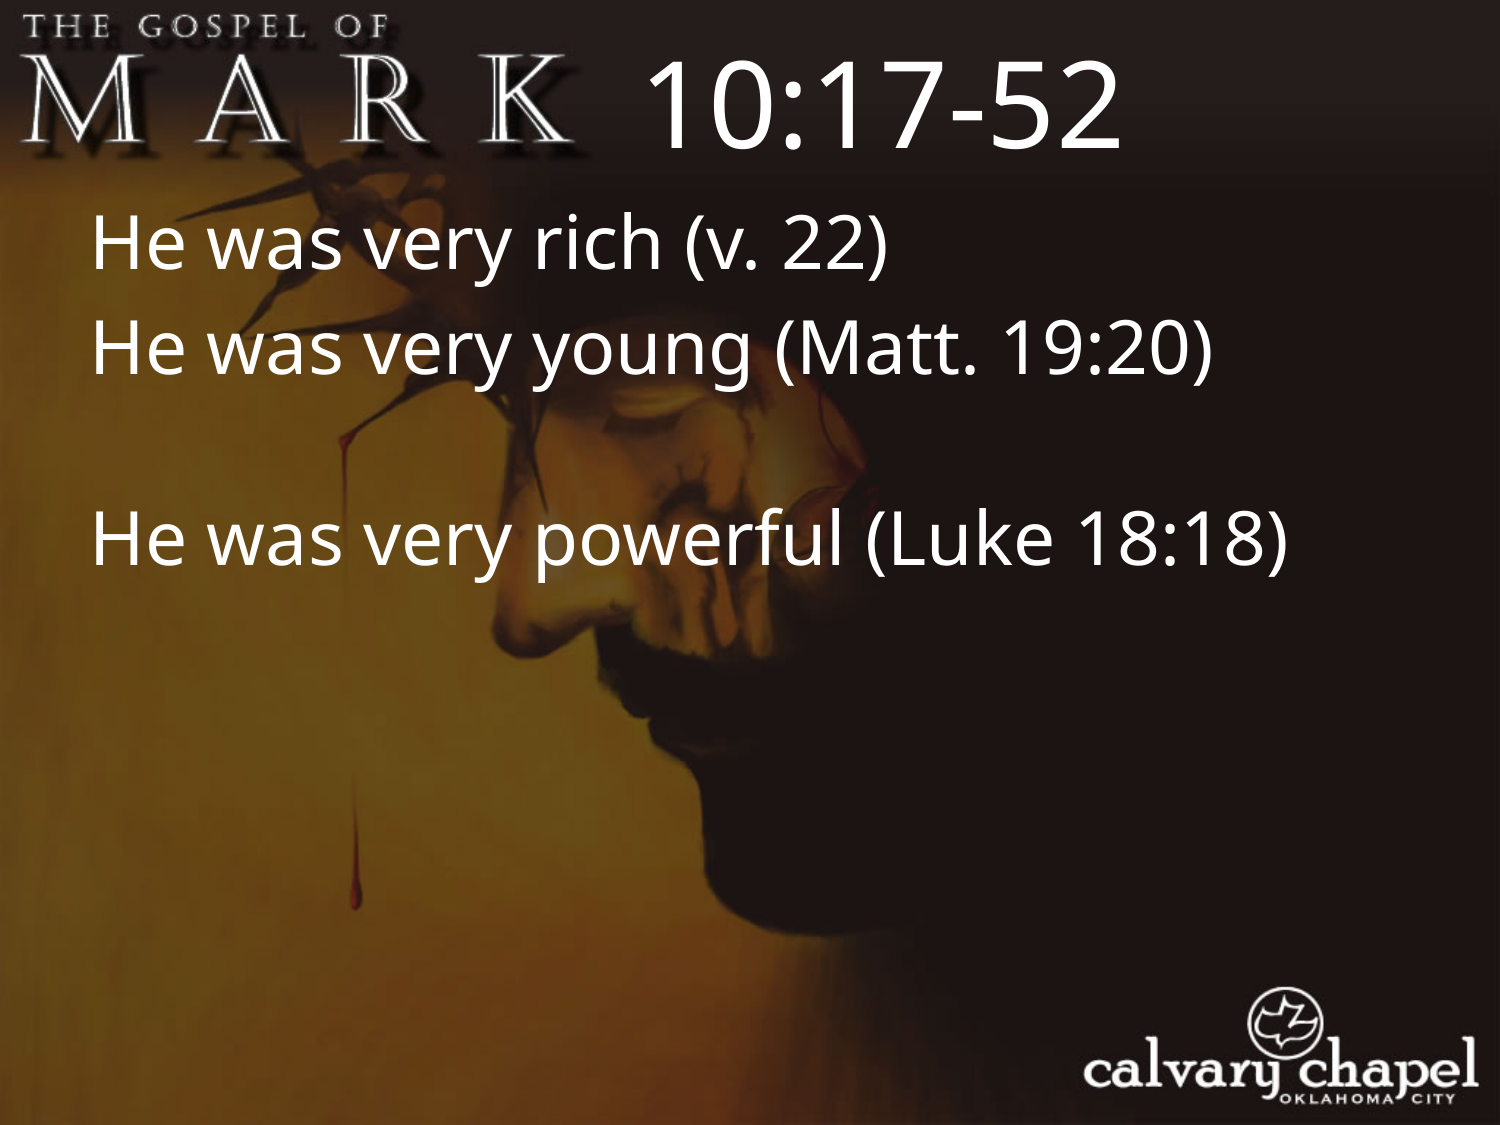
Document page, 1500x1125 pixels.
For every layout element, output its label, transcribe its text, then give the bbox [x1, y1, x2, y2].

text_box 10:17-52 [624, 20, 1425, 180]
picture [0, 0, 1500, 1125]
text_box He was very powerful (Luke 18:18) [74, 483, 1425, 589]
text_box He was very young (Matt. 19:20) [74, 292, 1425, 397]
text_box He was very rich (v. 22) [74, 187, 1425, 292]
